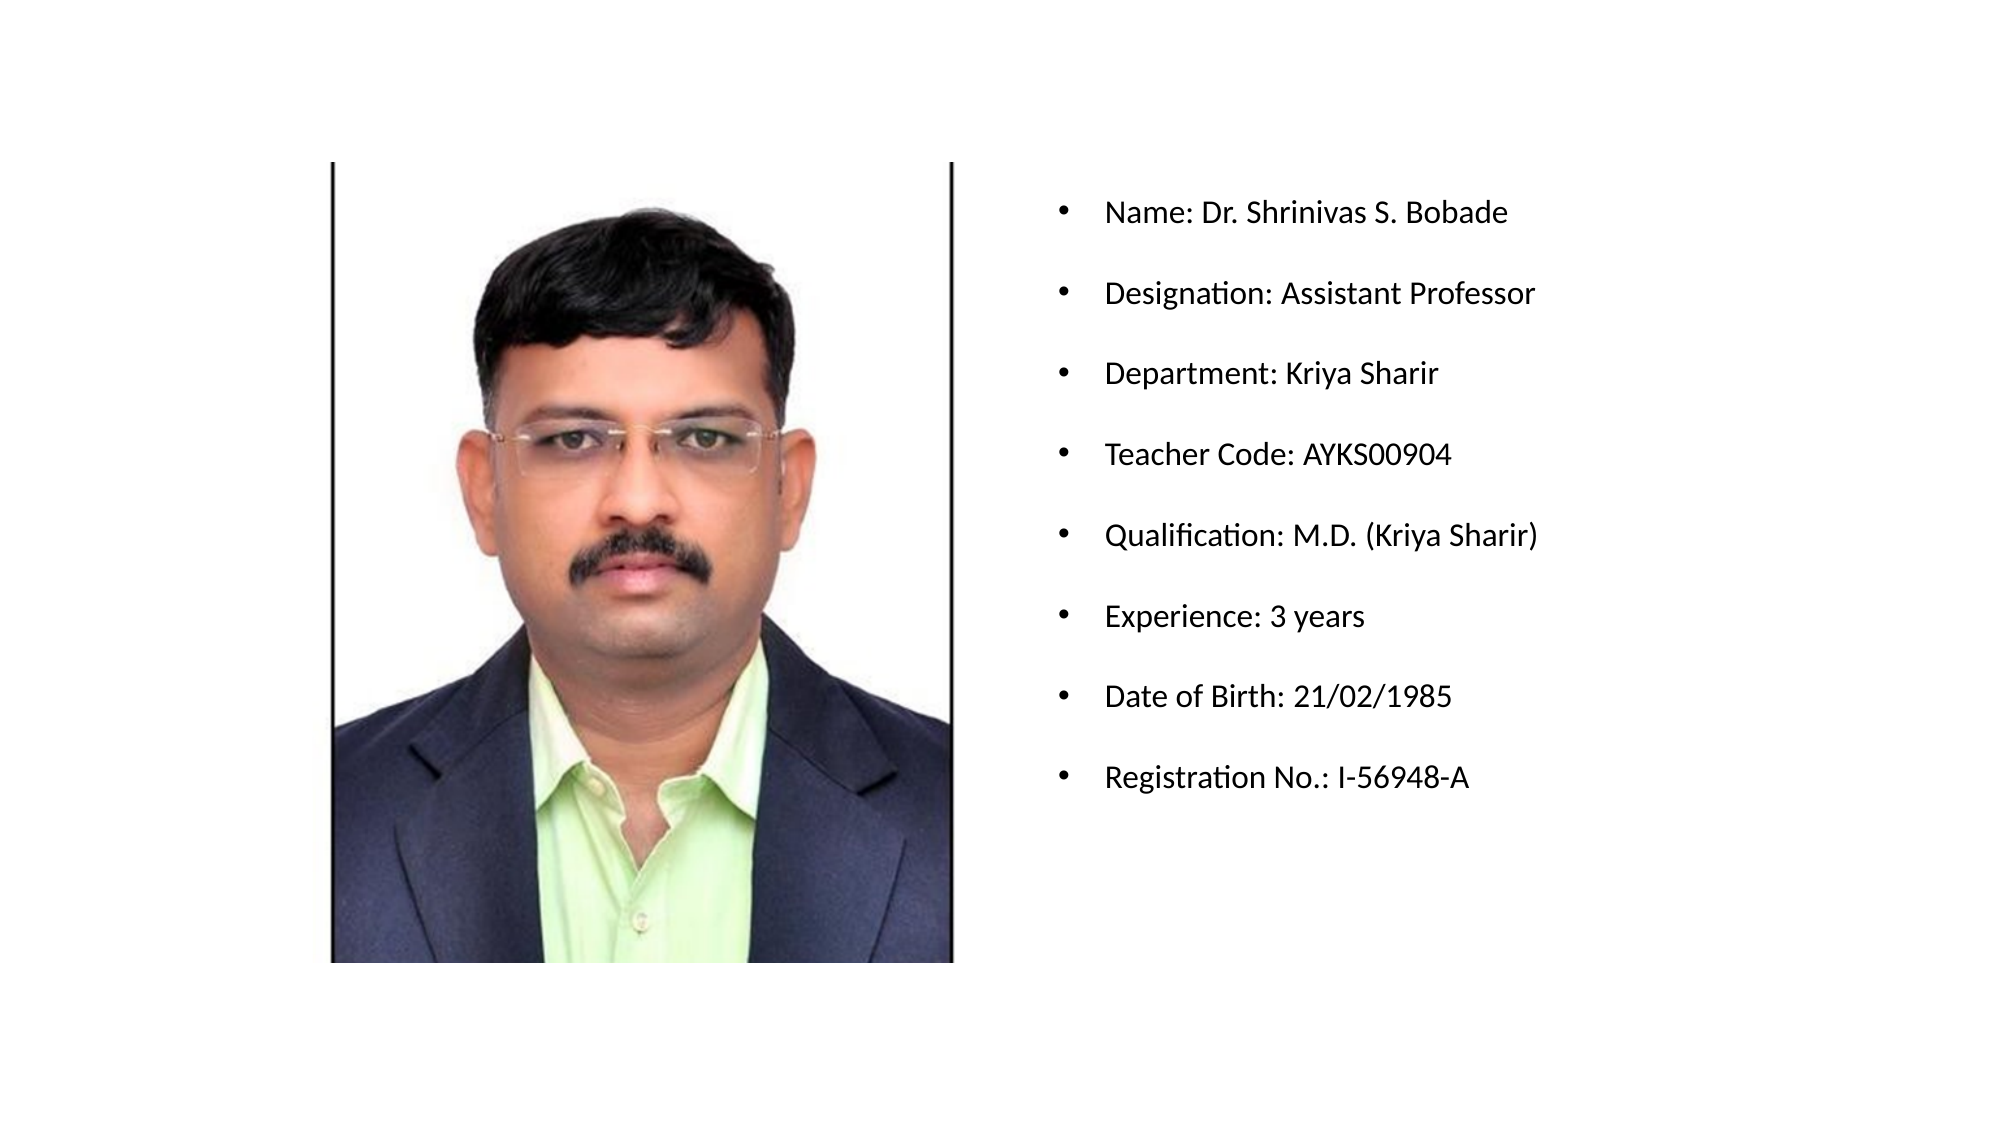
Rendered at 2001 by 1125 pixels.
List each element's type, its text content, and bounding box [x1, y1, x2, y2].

picture [312, 162, 957, 963]
list Name: Dr. Shrinivas S. Bobade Designation: Assistant Professor Department: Kriya Sharir Teacher Code: AYKS00904 Qualification: M.D. (Kriya Sharir) Experience: 3 years Date of Birth: 21/02/1985 Registration No.: I-56948-A [1043, 162, 1799, 963]
